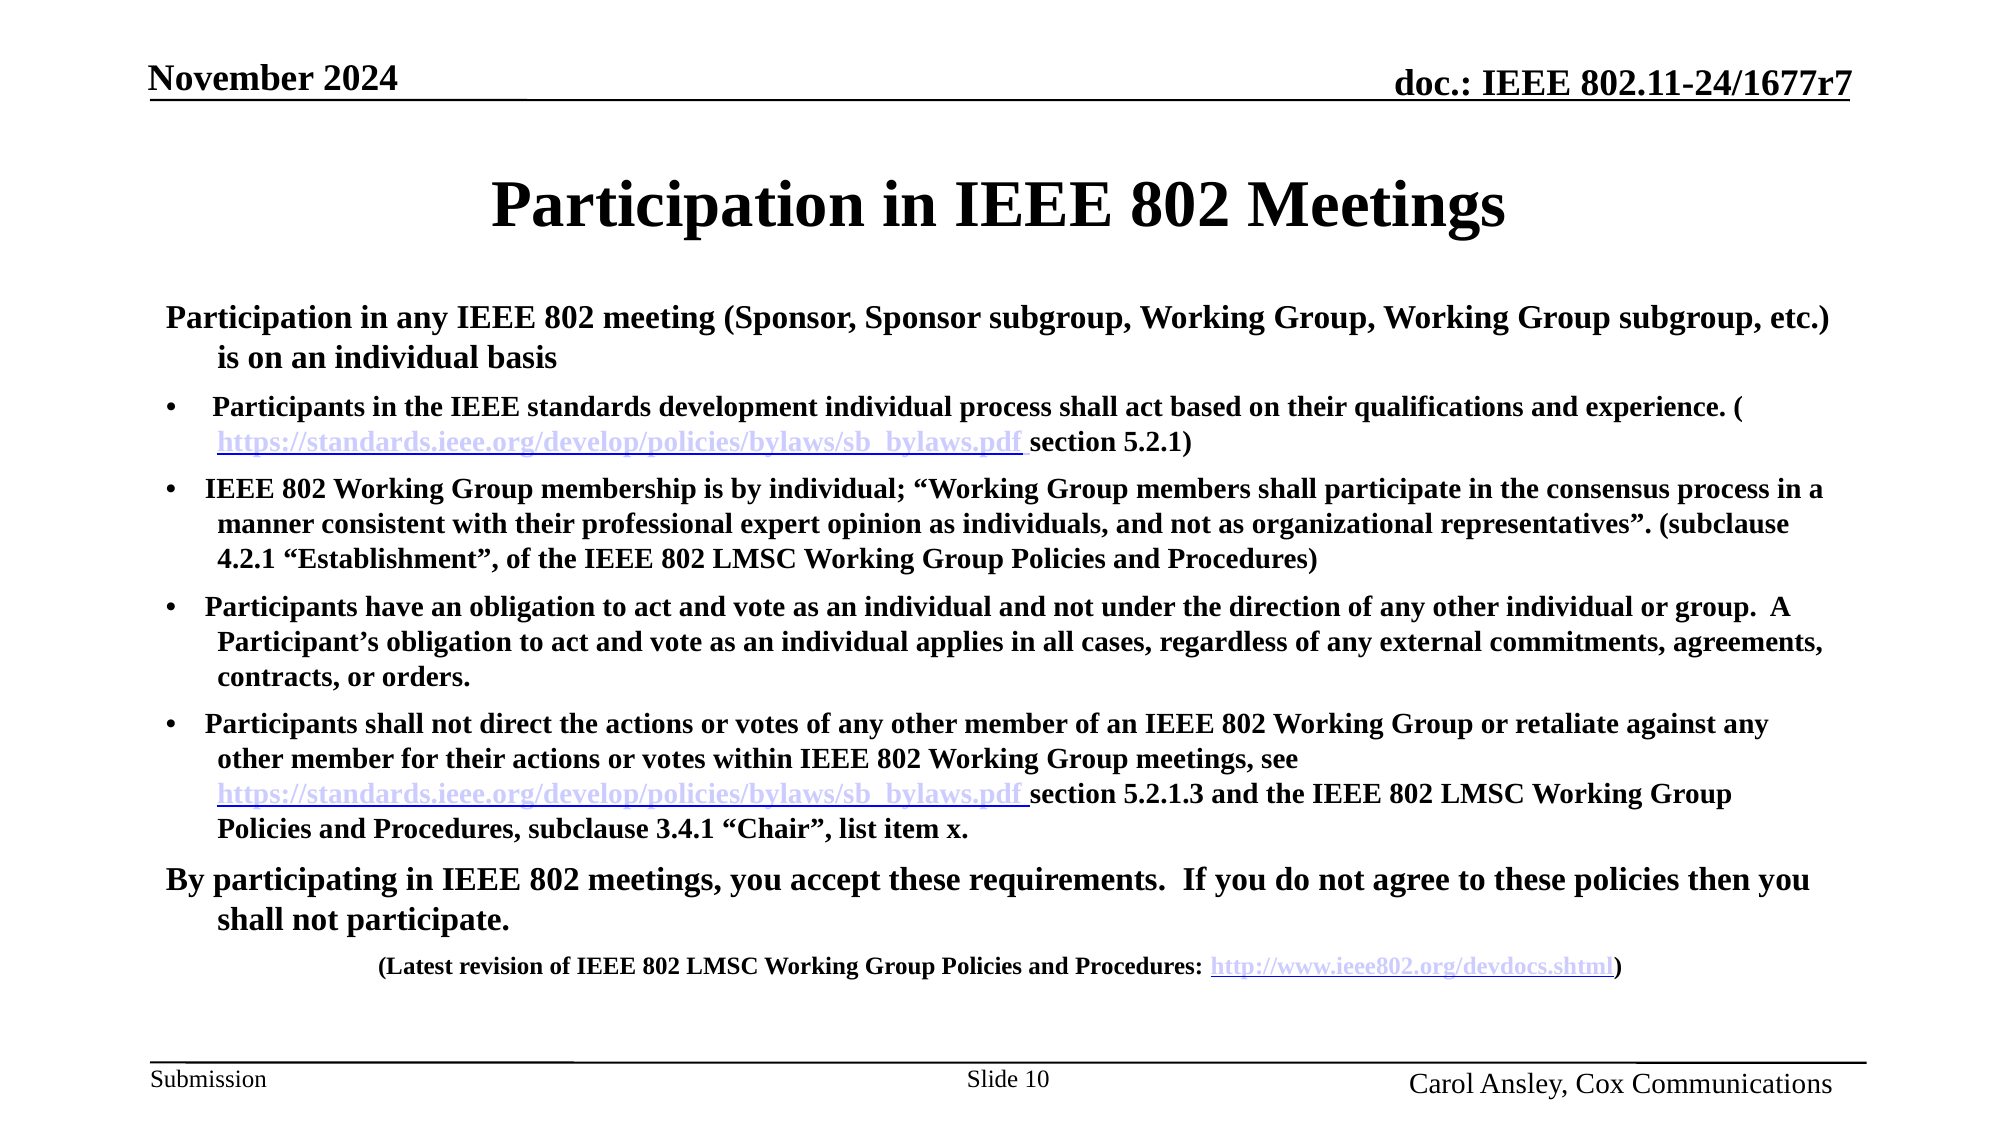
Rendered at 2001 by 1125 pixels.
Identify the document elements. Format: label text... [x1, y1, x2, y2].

list Participation in any IEEE 802 meeting (Sponsor, Sponsor subgroup, Working Group, Working Group subgroup, etc.) is on an individual basis • Participants in the IEEE standards development individual process shall act based on their qualifications and experience. (https://standards.ieee.org/develop/policies/bylaws/sb_bylaws.pdf section 5.2.1) • IEEE 802 Working Group membership is by individual; “Working Group members shall participate in the consensus process in a manner consistent with their professional expert opinion as individuals, and not as organizational representatives”. (subclause 4.2.1 “Establishment”, of the IEEE 802 LMSC Working Group Policies and Procedures) • Participants have an obligation to act and vote as an individual and not under the direction of any other individual or group. A Participant’s obligation to act and vote as an individual applies in all cases, regardless of any external commitments, agreements, contracts, or orders. • Participants shall not direct the actions or votes of any other member of an IEEE 802 Working Group or retaliate against any other member for their actions or votes within IEEE 802 Working Group meetings, see https://standards.ieee.org/develop/policies/bylaws/sb_bylaws.pdf section 5.2.1.3 and the IEEE 802 LMSC Working Group Policies and Procedures, subclause 3.4.1 “Chair”, list item x. By participating in IEEE 802 meetings, you accept these requirements. If you do not agree to these policies then you shall not participate. (Latest revision of IEEE 802 LMSC Working Group Policies and Procedures: http://www.ieee802.org/devdocs.shtml) [149, 286, 1850, 1026]
title Participation in IEEE 802 Meetings [149, 112, 1850, 286]
slide_number Slide 10 [950, 1061, 1067, 1123]
